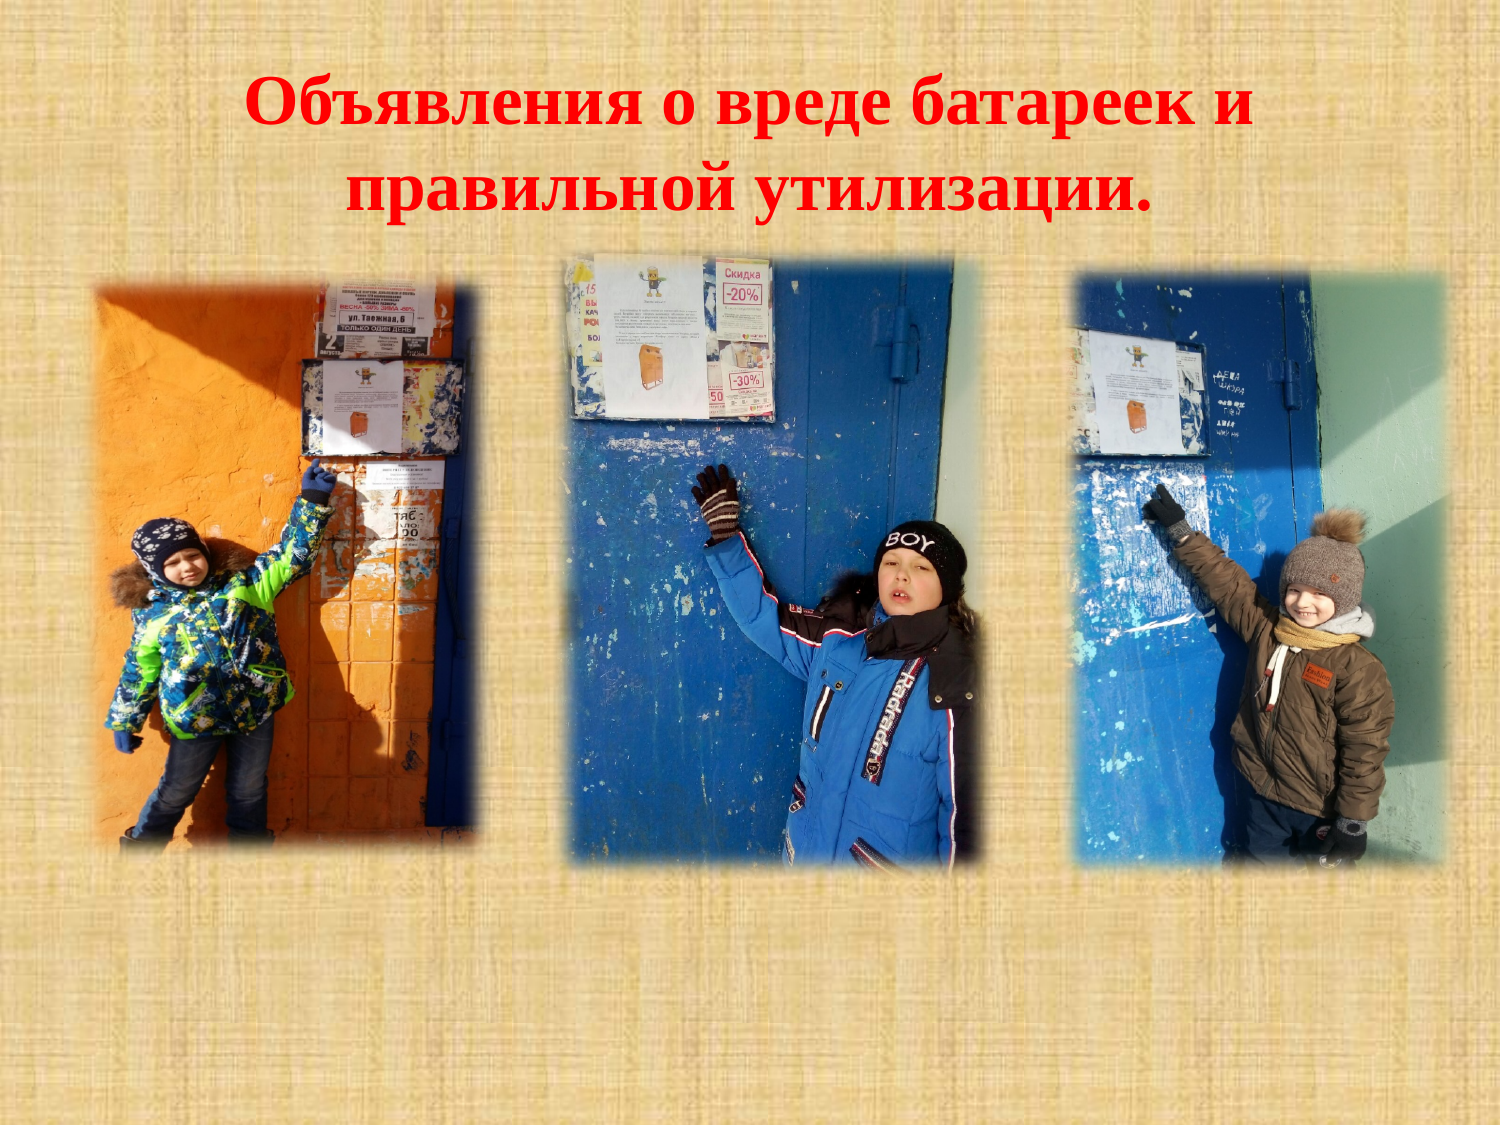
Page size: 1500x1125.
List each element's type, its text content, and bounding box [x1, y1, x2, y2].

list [76, 266, 495, 863]
picture [0, 0, 1500, 1125]
title Объявления о вреде батареек и правильной утилизации. [75, 45, 1425, 233]
